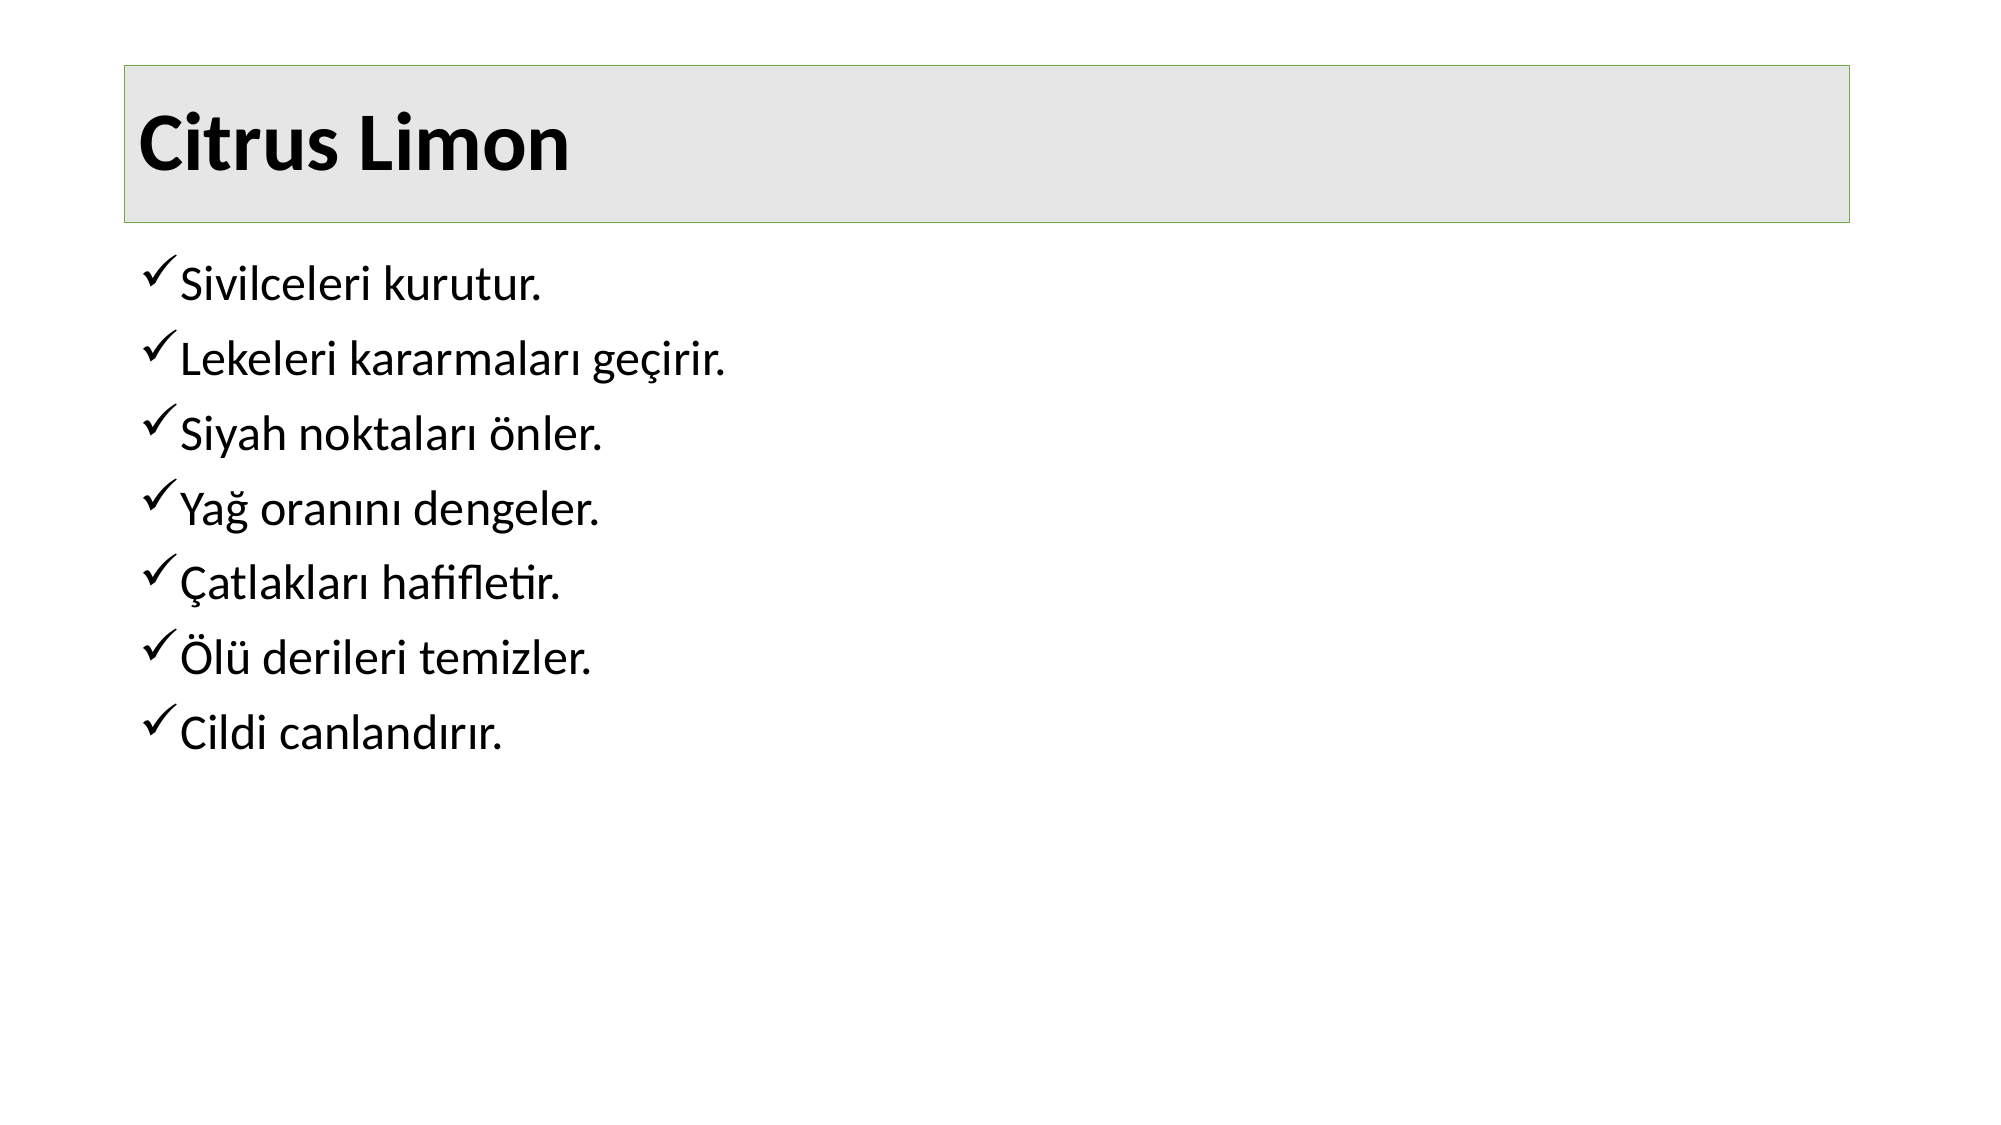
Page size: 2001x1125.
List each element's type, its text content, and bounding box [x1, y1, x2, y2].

text_box Citrus Limon [124, 65, 1850, 223]
text_box Sivilceleri kurutur. Lekeleri kararmaları geçirir. Siyah noktaları önler. Yağ oranını dengeler. Çatlakları hafifletir. Ölü derileri temizler. Cildi canlandırır. [124, 249, 1850, 979]
